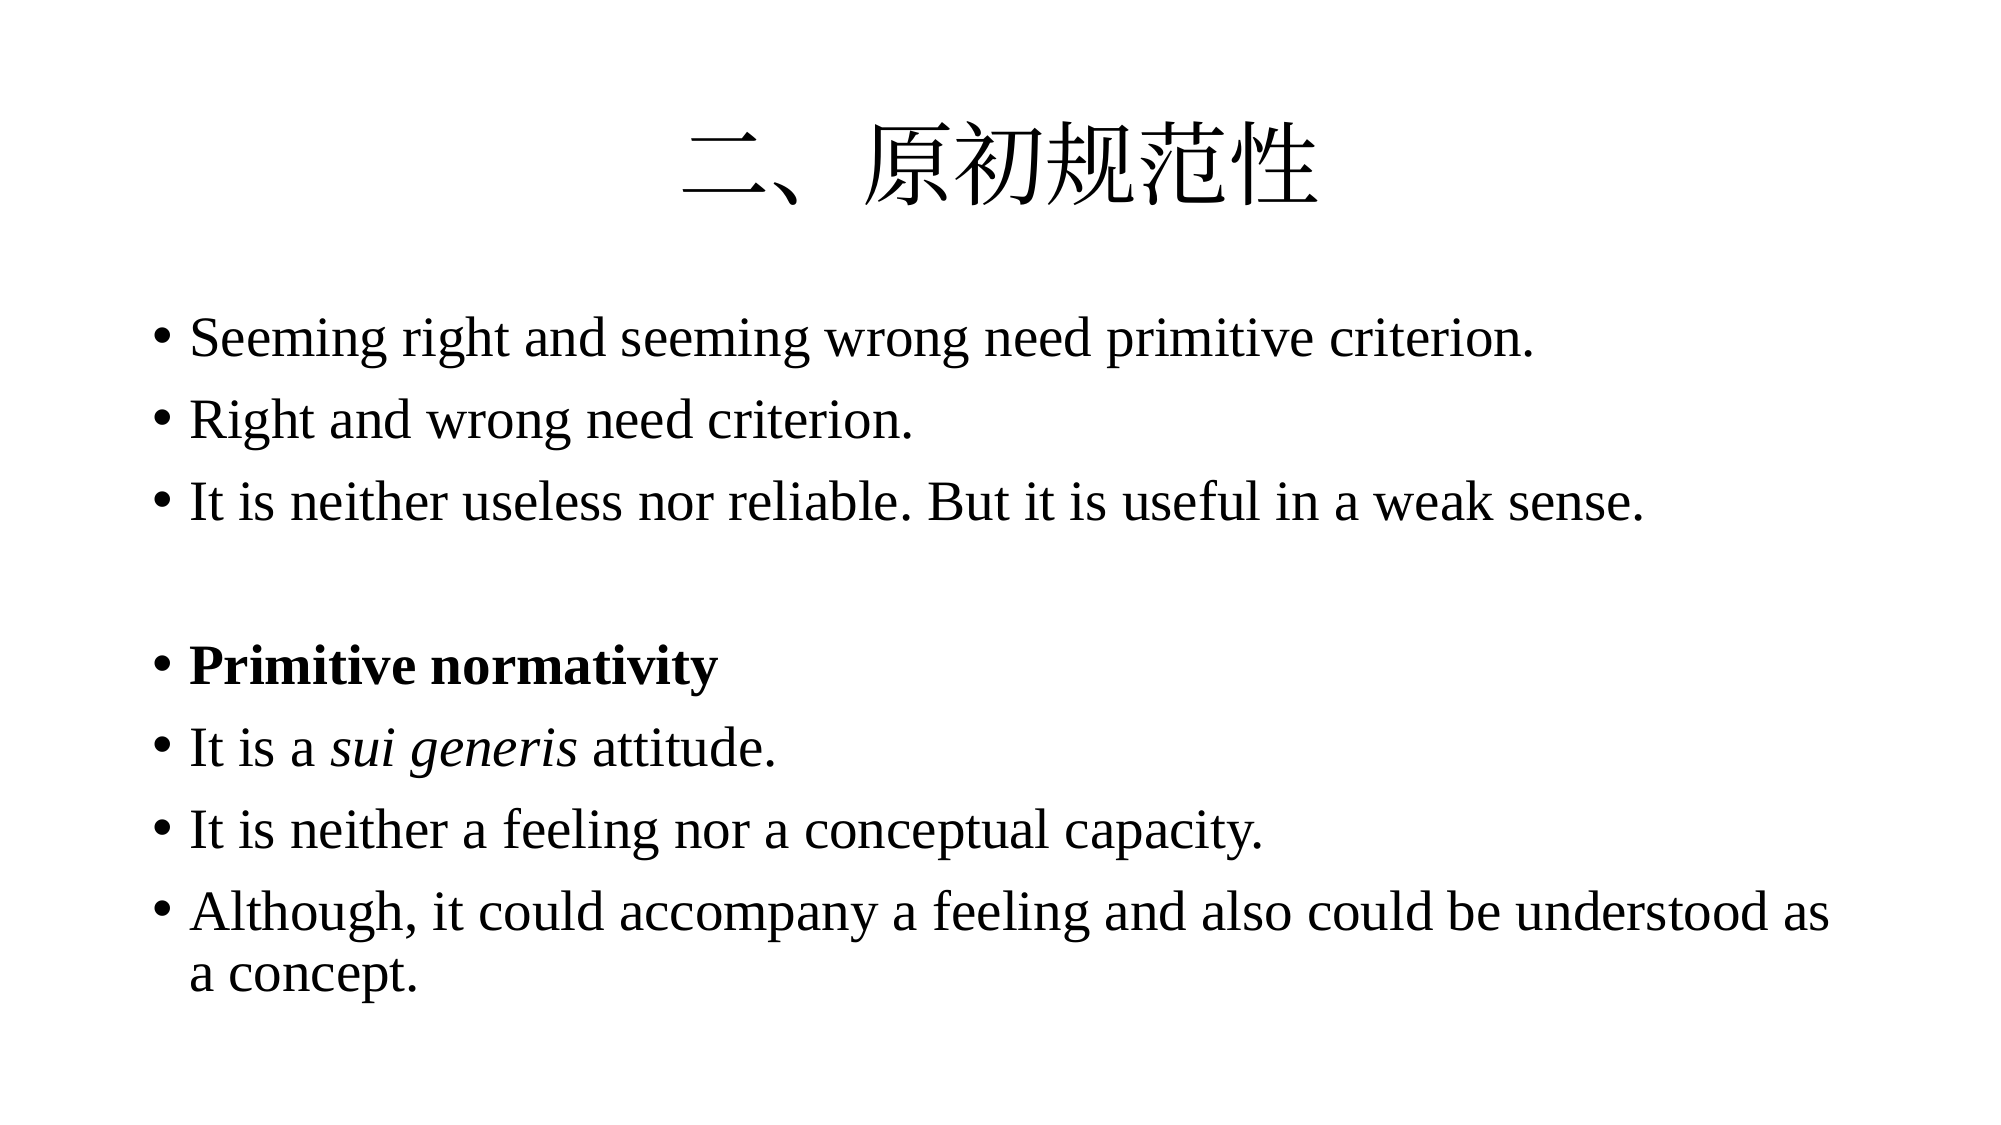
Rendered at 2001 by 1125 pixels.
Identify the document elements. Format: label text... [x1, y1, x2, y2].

title 二、原初规范性 [137, 59, 1863, 278]
list Seeming right and seeming wrong need primitive criterion. Right and wrong need criterion. It is neither useless nor reliable. But it is useful in a weak sense. Primitive normativity It is a sui generis attitude. It is neither a feeling nor a conceptual capacity. Although, it could accompany a feeling and also could be understood as a concept. [137, 299, 1863, 1014]
